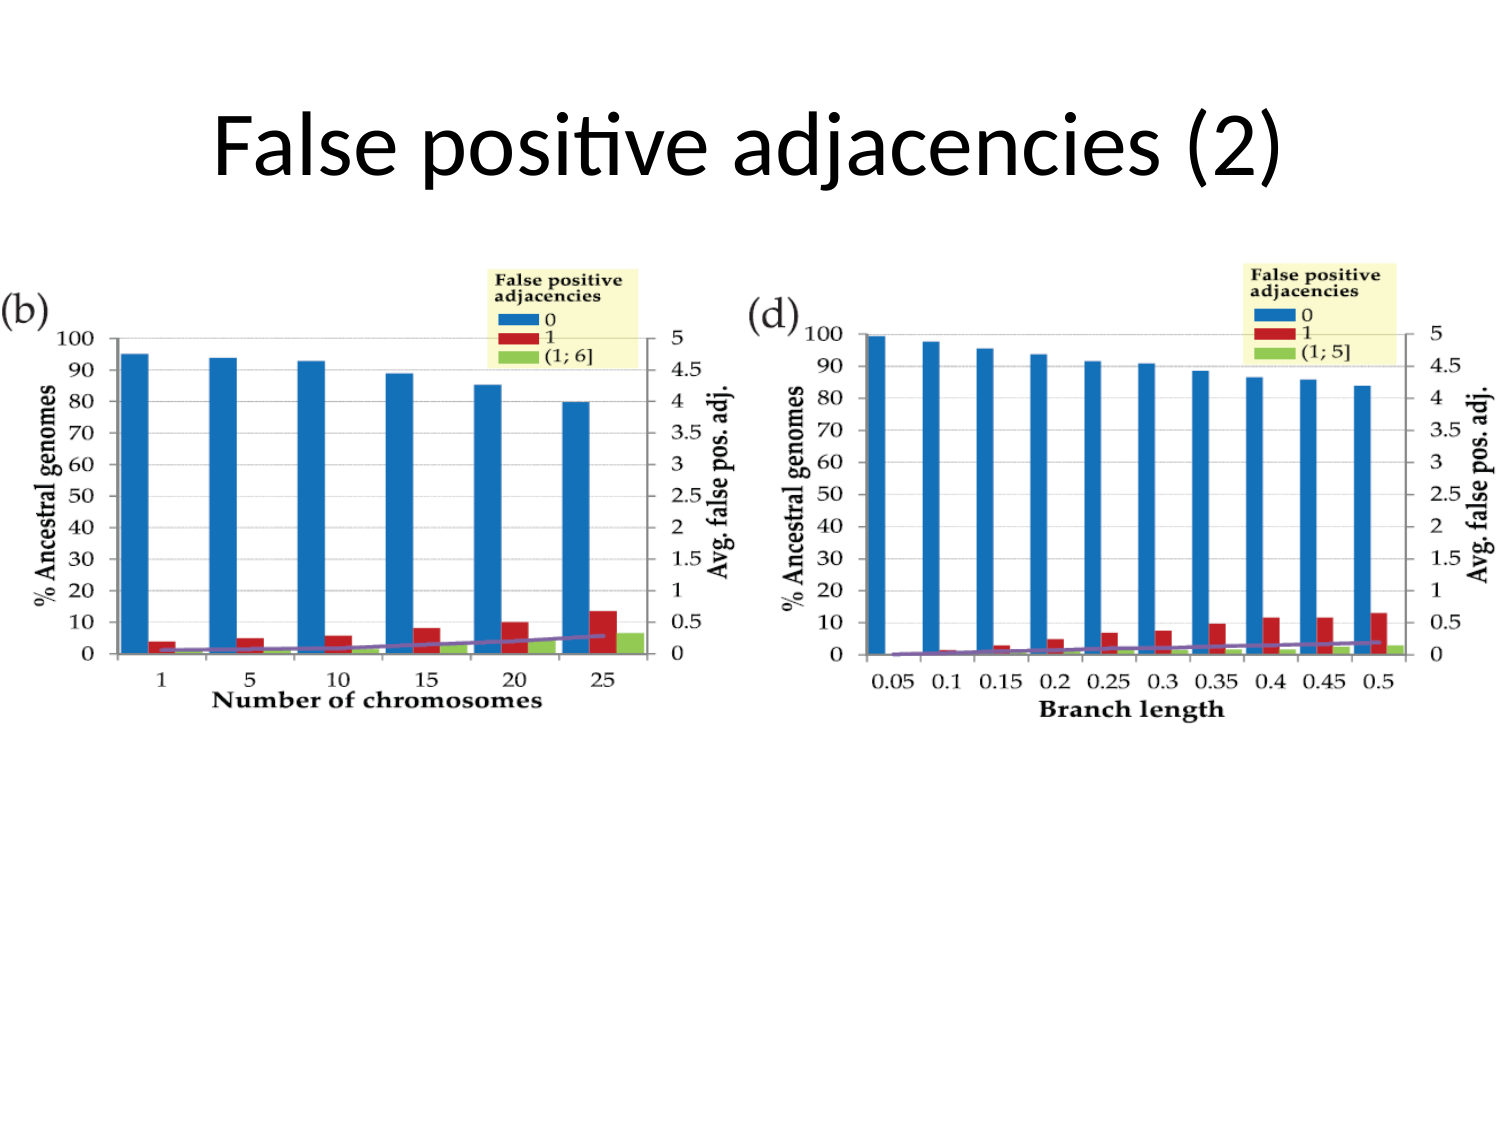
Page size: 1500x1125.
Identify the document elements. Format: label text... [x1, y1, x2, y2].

picture [0, 262, 742, 713]
title False positive adjacencies (2) [75, 45, 1425, 233]
picture [745, 249, 1500, 726]
